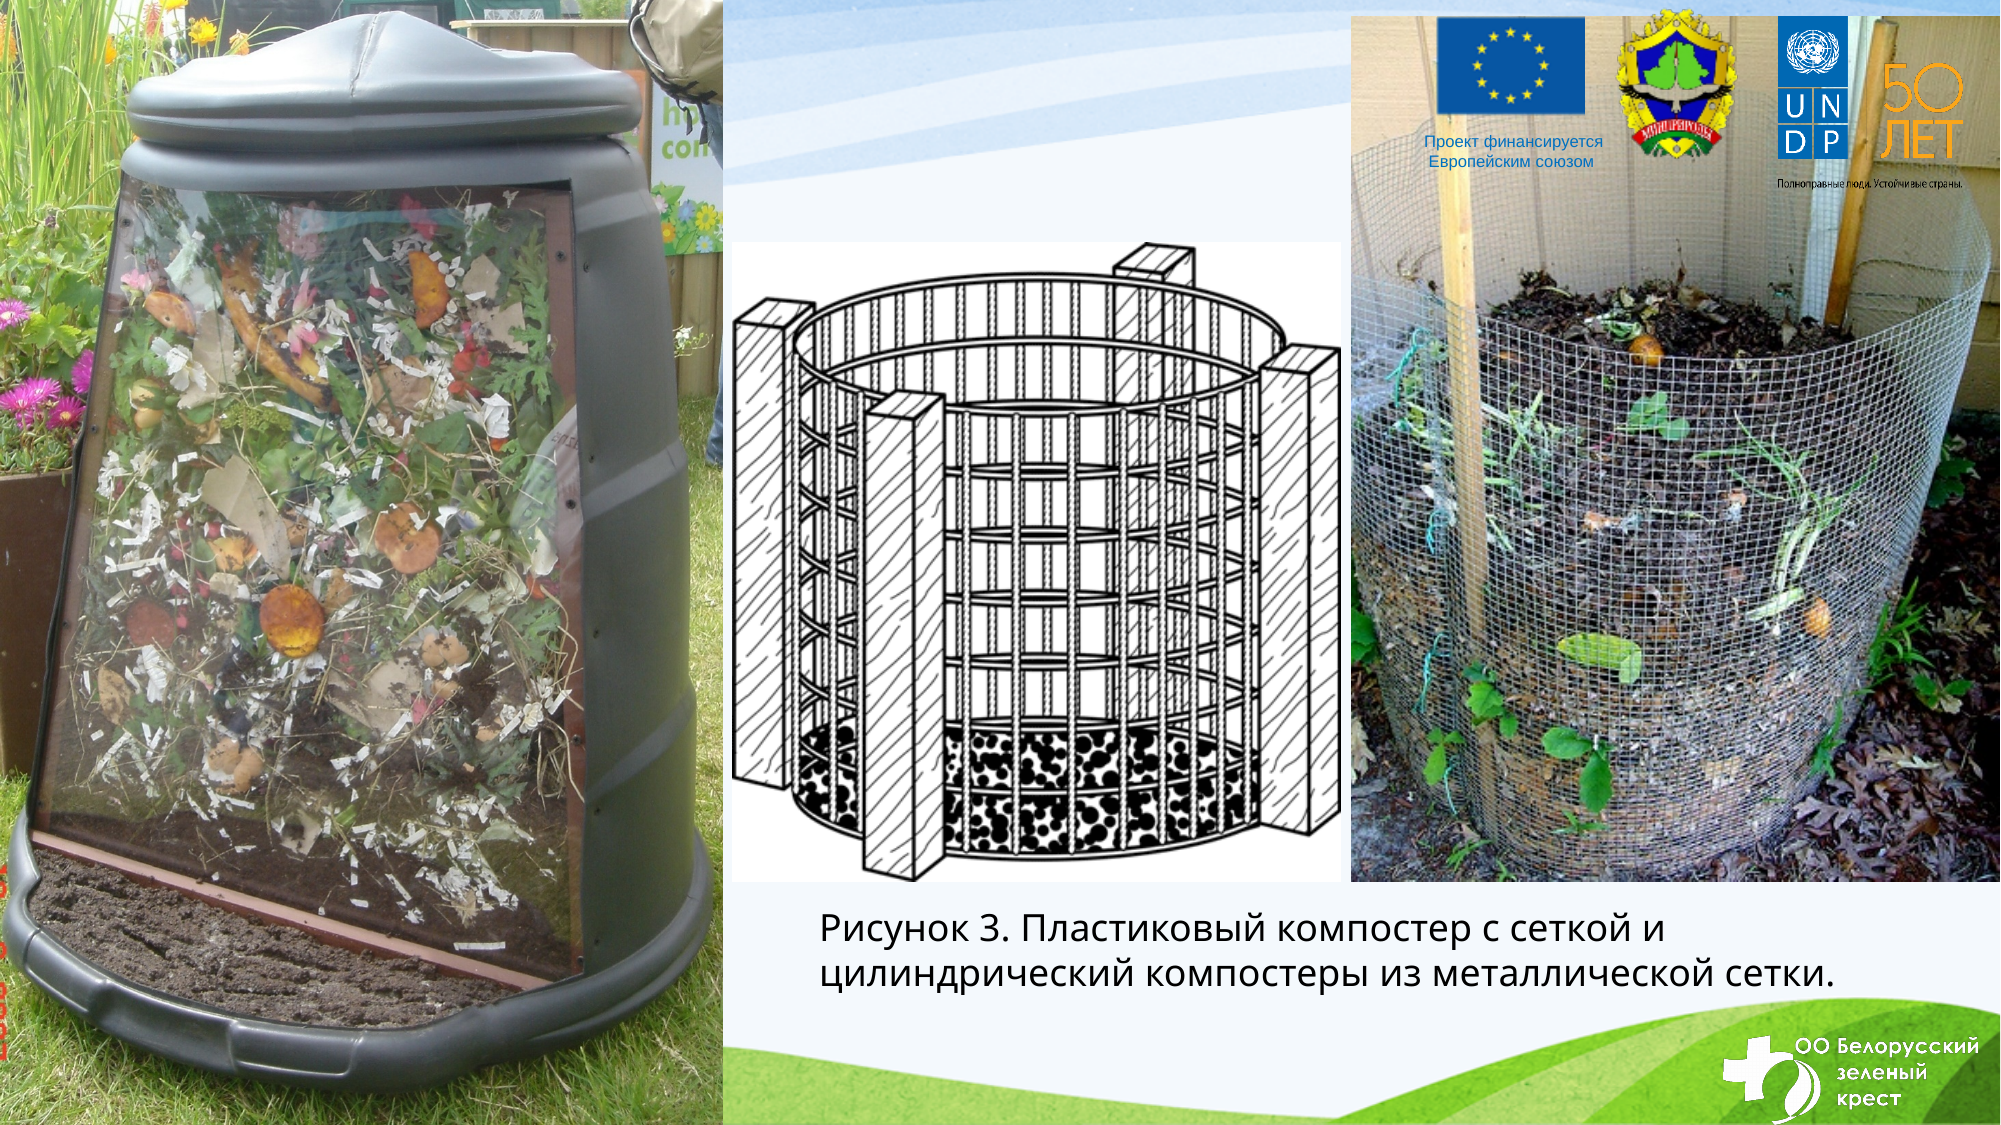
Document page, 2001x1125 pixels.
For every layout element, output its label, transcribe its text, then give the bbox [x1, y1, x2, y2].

picture [0, 0, 2001, 1125]
text_box Рисунок 3. Пластиковый компостер с сеткой и цилиндрический компостеры из металлической сетки. [804, 896, 1937, 1002]
